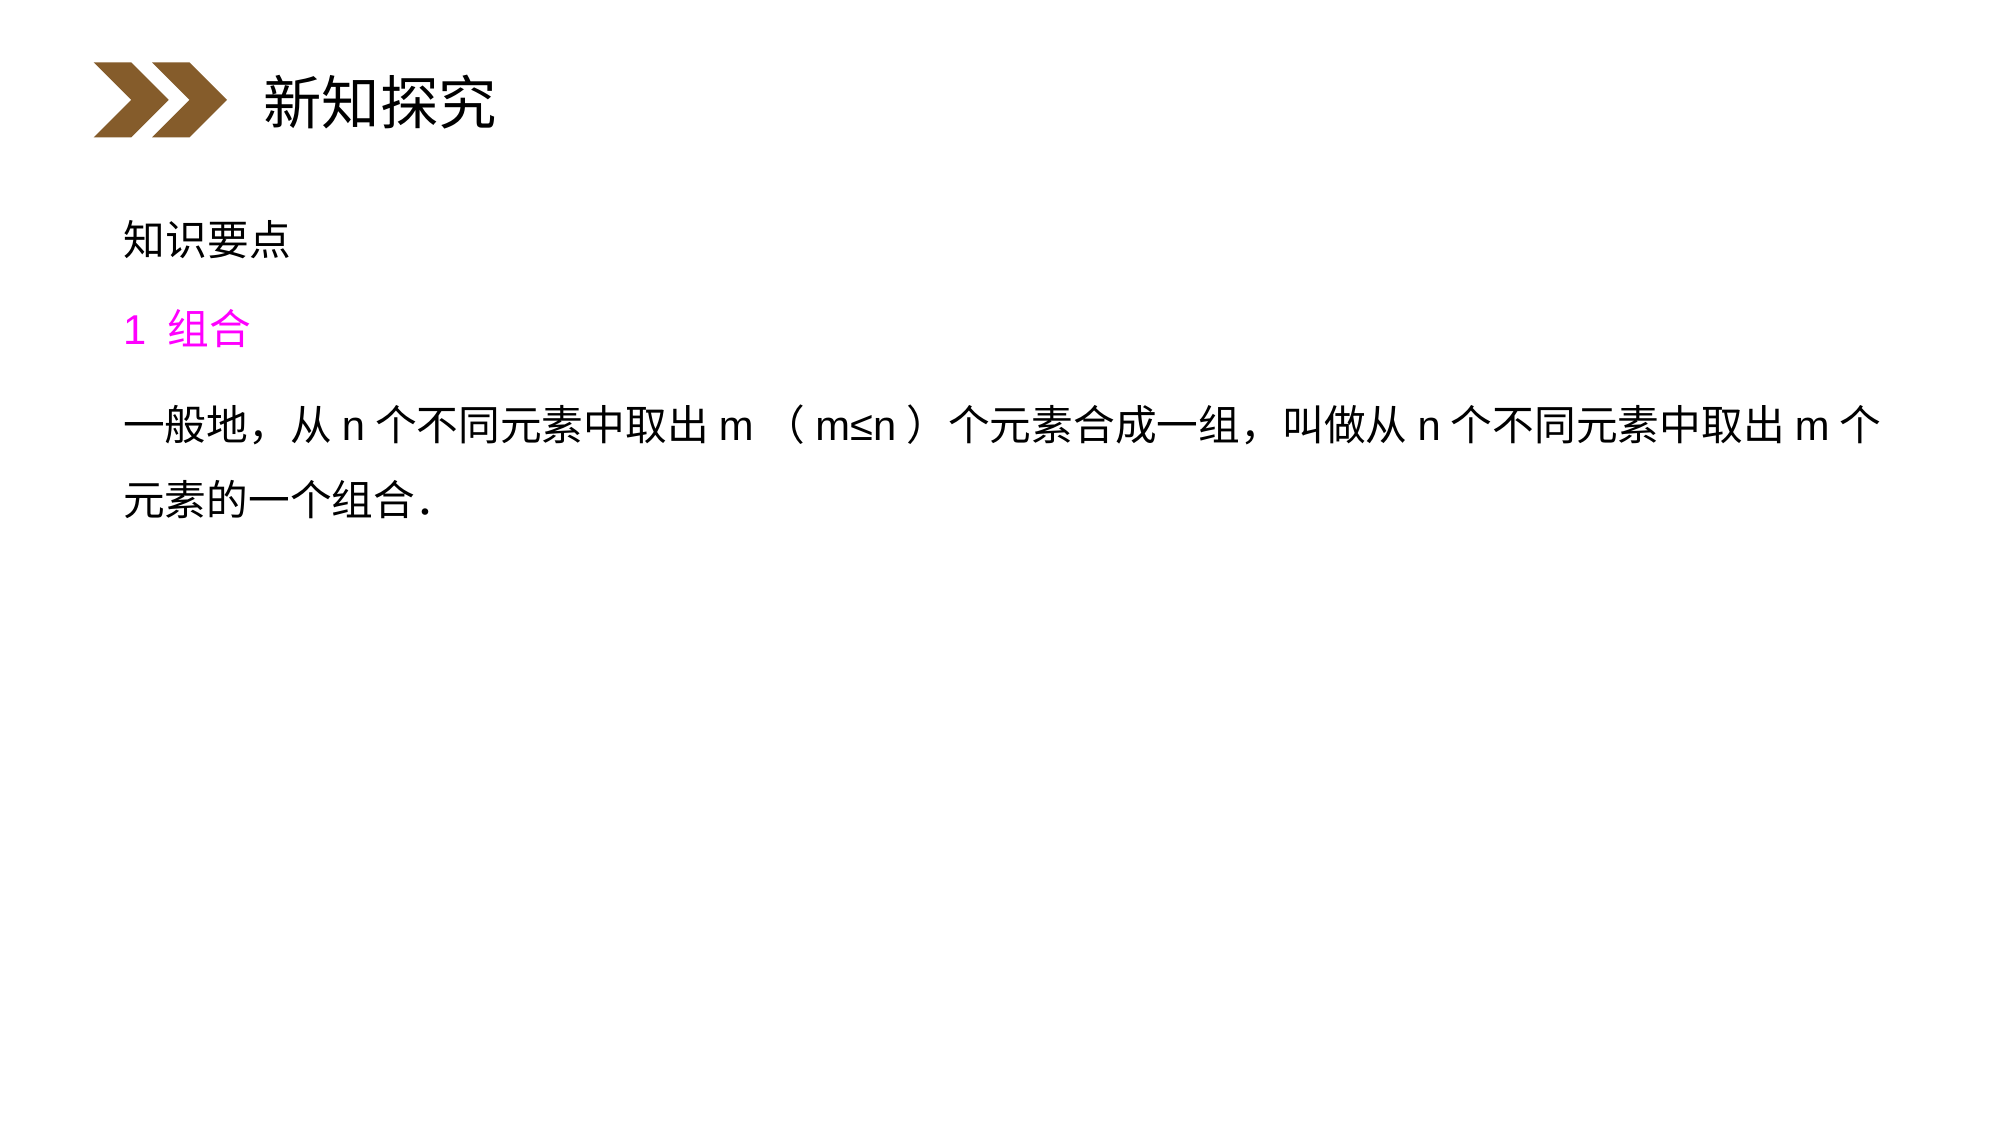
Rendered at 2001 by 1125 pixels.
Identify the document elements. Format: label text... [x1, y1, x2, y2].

text_box 1 组合 一般地，从n个不同元素中取出m（m≤n）个元素合成一组，叫做从n个不同元素中取出m个元素的一个组合． [108, 295, 1926, 531]
text_box 新知探究 [248, 66, 1088, 137]
text_box 知识要点 [109, 206, 306, 272]
